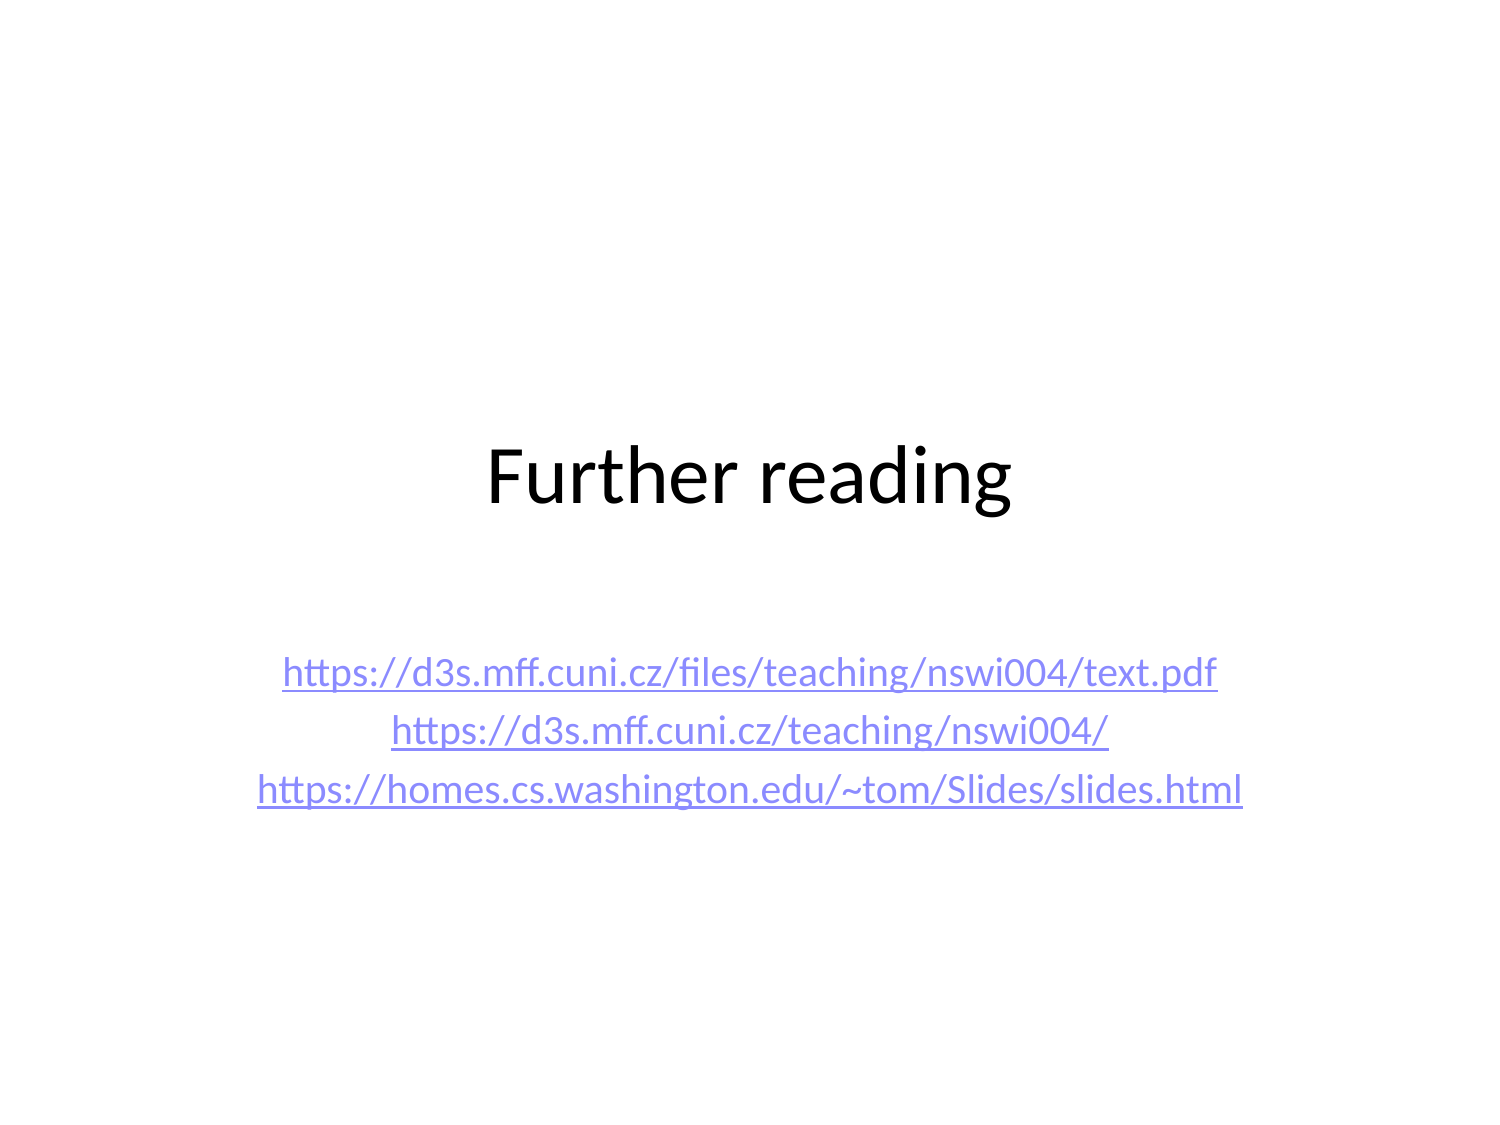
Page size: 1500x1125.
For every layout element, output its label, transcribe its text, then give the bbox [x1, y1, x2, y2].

subtitle https://d3s.mff.cuni.cz/files/teaching/nswi004/text.pdf https://d3s.mff.cuni.cz/teaching/nswi004/ https://homes.cs.washington.edu/~tom/Slides/slides.html [225, 637, 1275, 925]
title Further reading [112, 349, 1388, 591]
